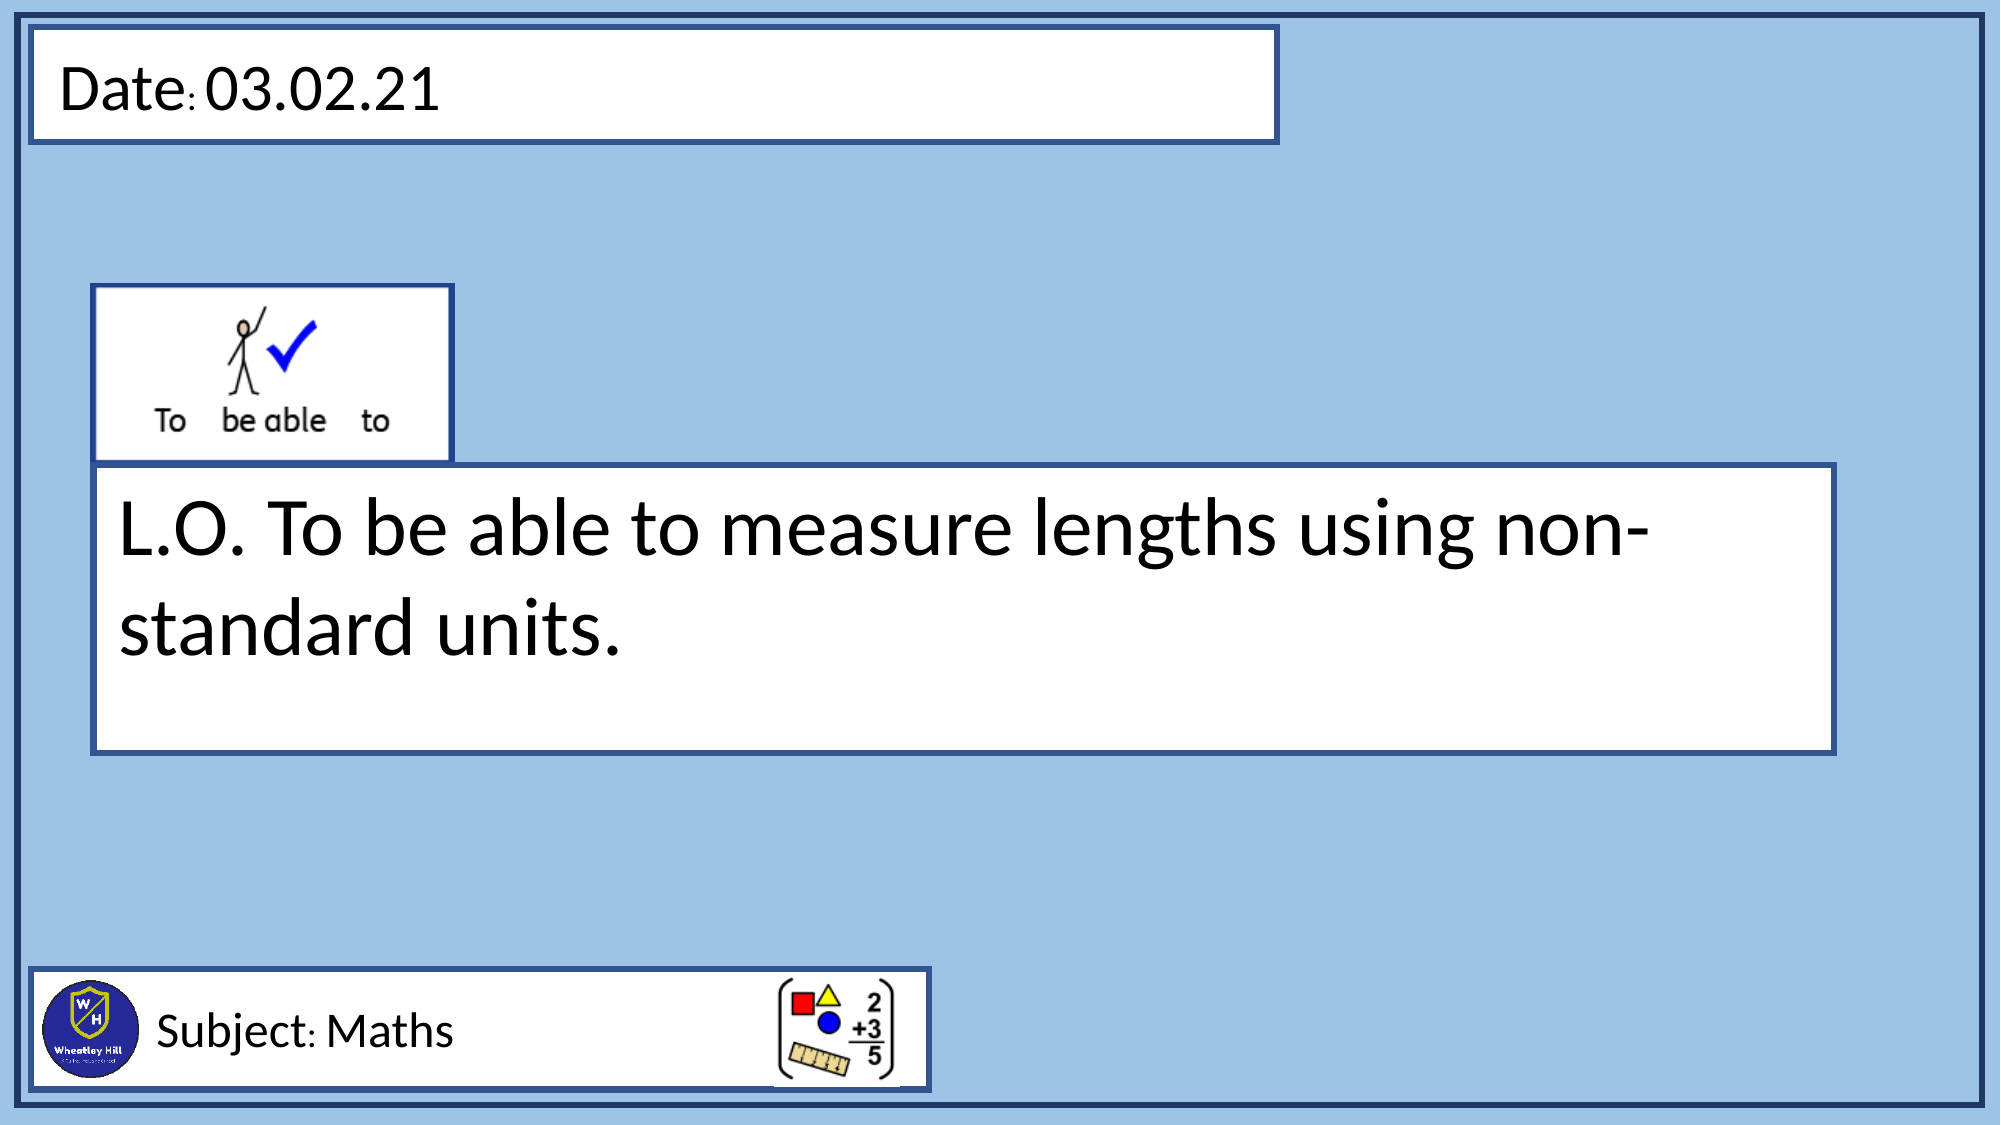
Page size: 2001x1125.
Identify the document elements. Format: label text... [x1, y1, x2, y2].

text_box L.O. To be able to measure lengths using non-standard units. [104, 464, 1816, 680]
text_box Date: 03.02.21 [44, 36, 1264, 132]
picture [90, 283, 455, 465]
picture [42, 980, 142, 1079]
text_box [30, 968, 930, 1091]
text_box Subject: Maths [142, 989, 774, 1065]
text_box [16, 14, 1983, 1106]
text_box [30, 26, 1278, 143]
picture [774, 974, 900, 1087]
text_box [92, 464, 1835, 754]
